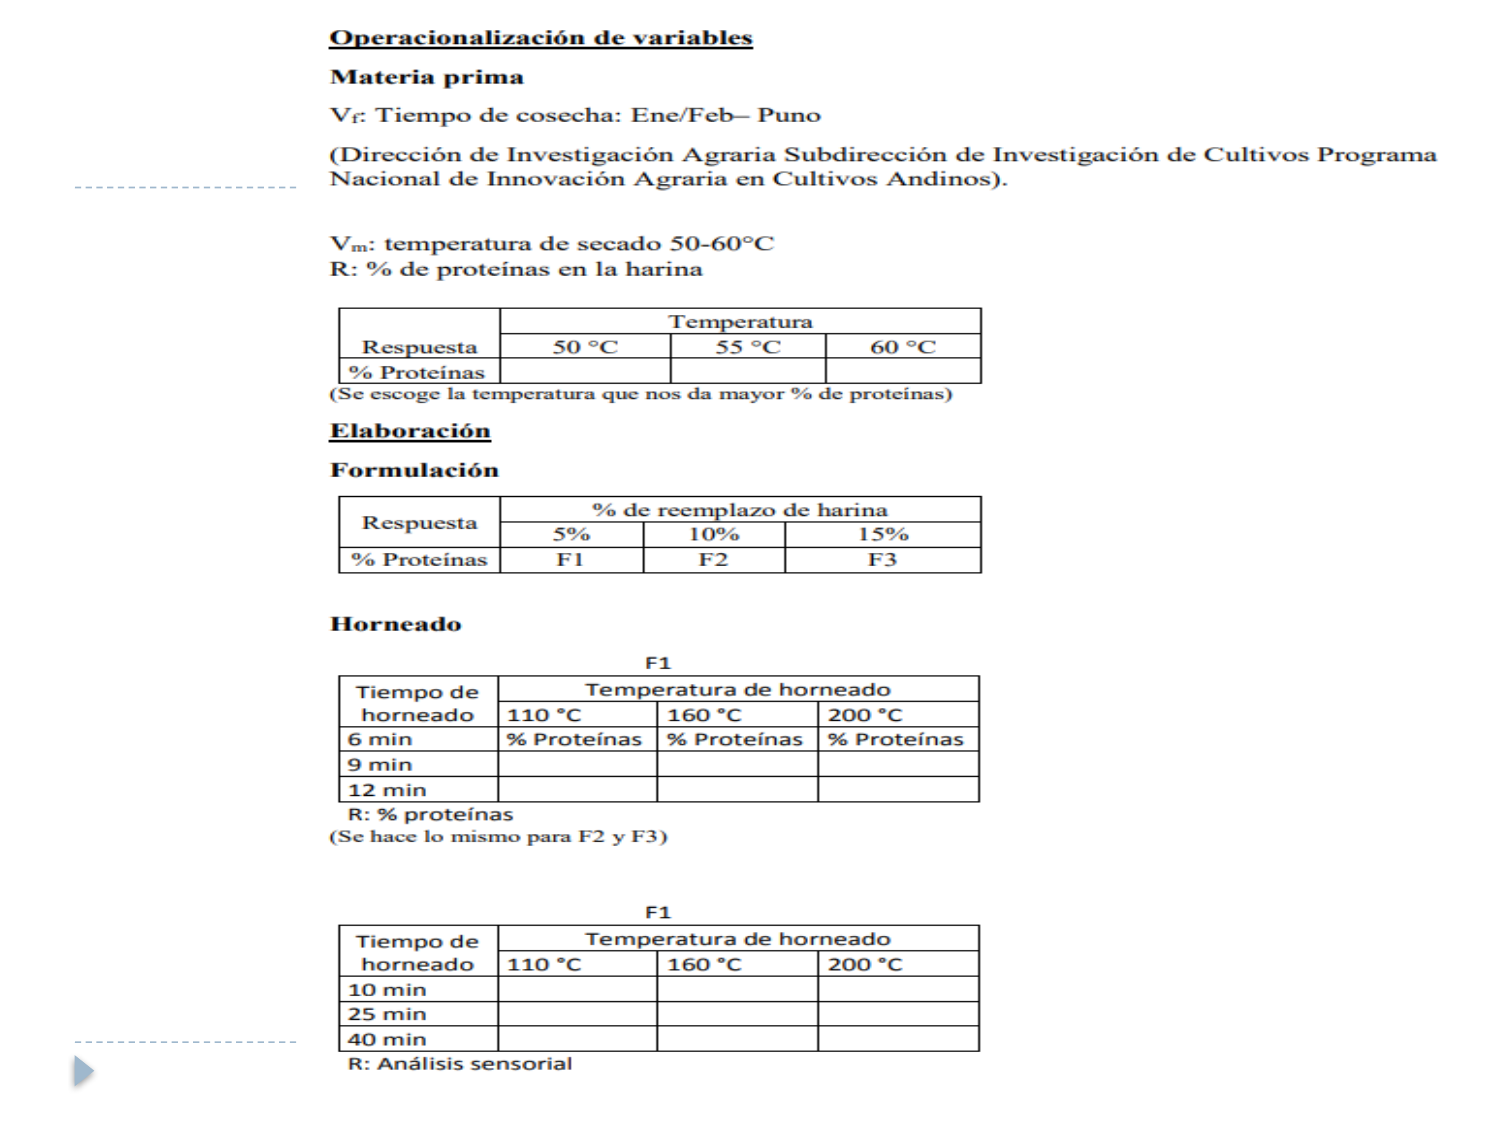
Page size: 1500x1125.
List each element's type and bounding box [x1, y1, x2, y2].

picture [299, 24, 1476, 1080]
